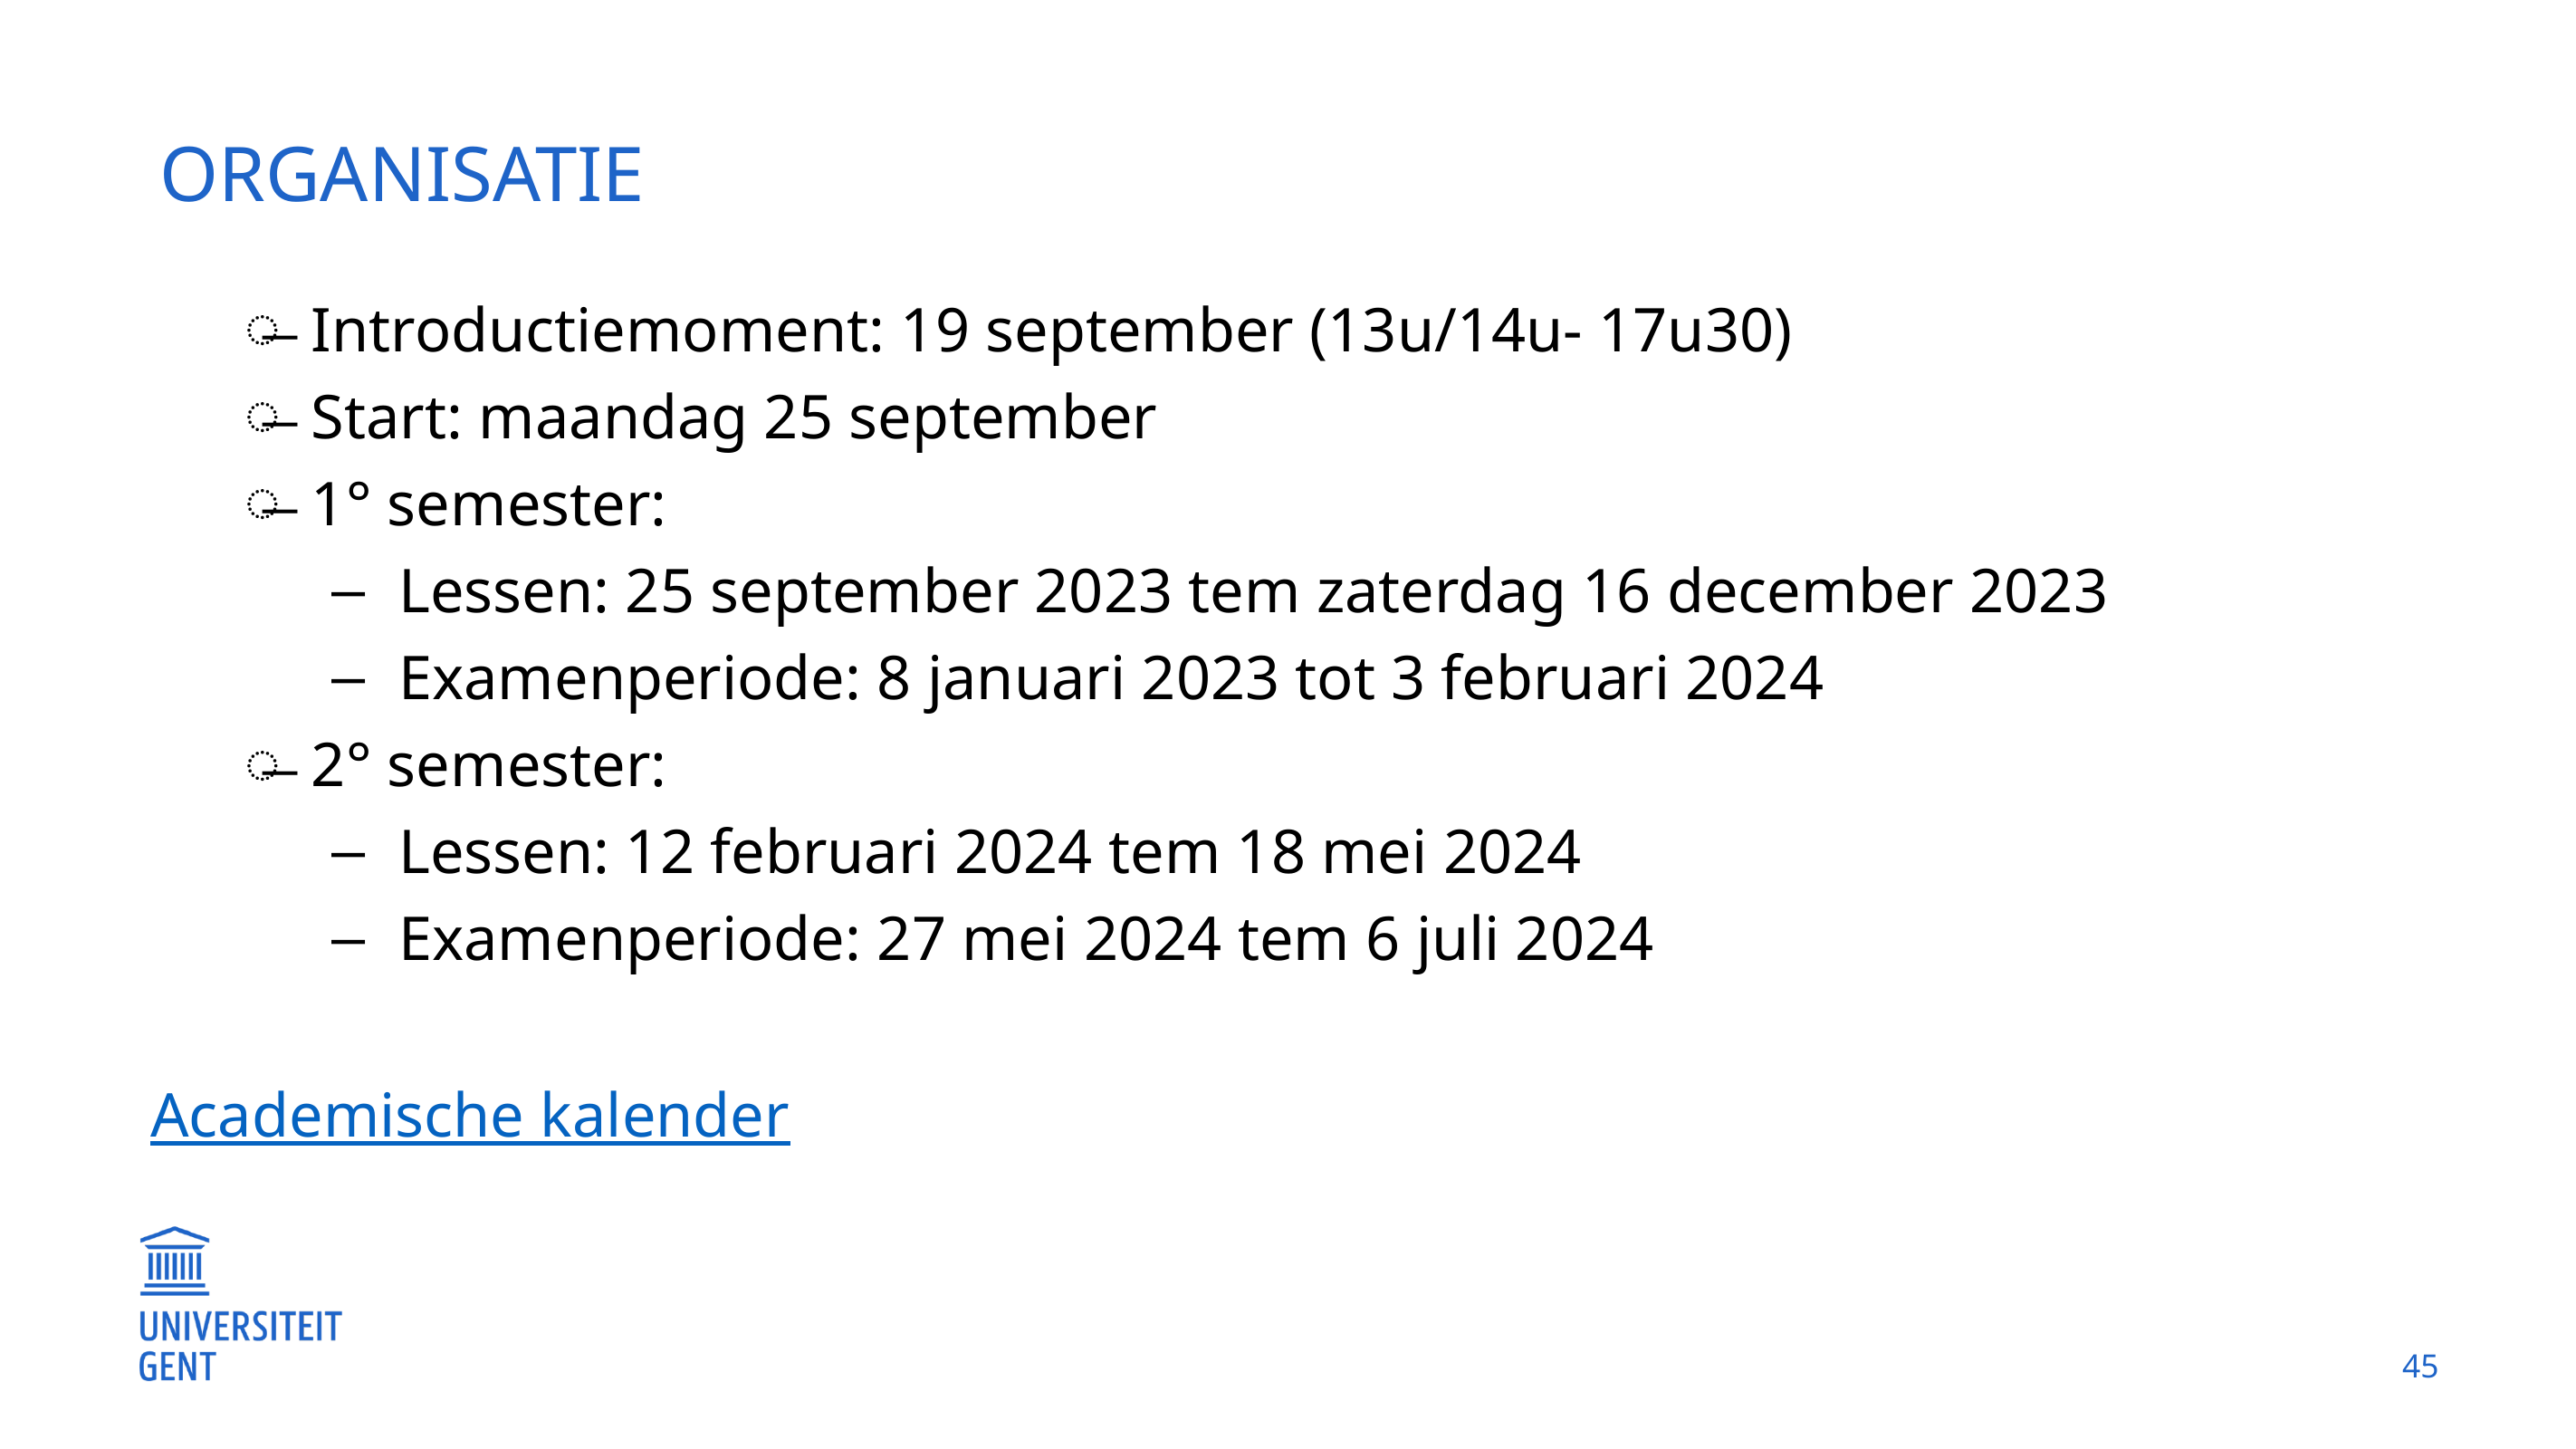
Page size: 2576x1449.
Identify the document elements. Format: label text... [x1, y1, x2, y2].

picture [72, 1174, 415, 1449]
list Introductiemoment: 19 september (13u/14u- 17u30) Start: maandag 25 september 1° semester: Lessen: 25 september 2023 tem zaterdag 16 december 2023 Examenperiode: 8 januari 2023 tot 3 februari 2024 2° semester: Lessen: 12 februari 2024 tem 18 mei 2024 Examenperiode: 27 mei 2024 tem 6 juli 2024 Academische kalender [124, 270, 2456, 1265]
title organisatie [146, 96, 2479, 225]
slide_number 45 [2315, 1329, 2453, 1407]
